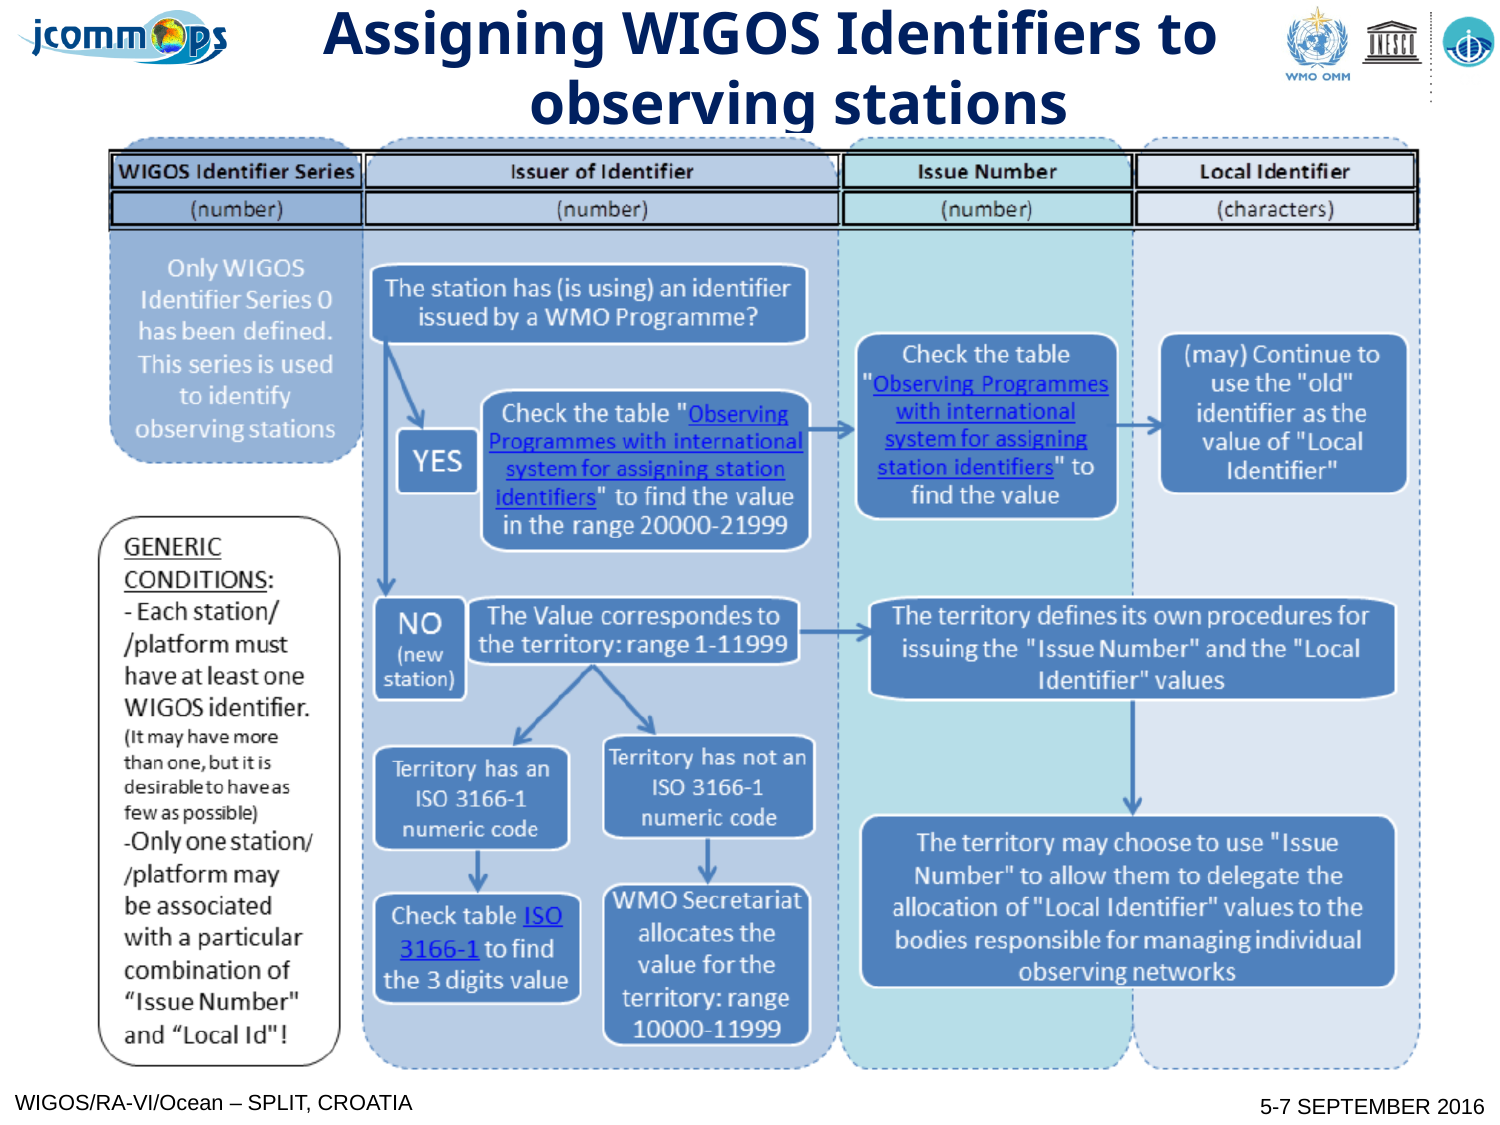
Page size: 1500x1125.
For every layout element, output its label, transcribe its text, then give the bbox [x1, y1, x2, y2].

picture [87, 133, 1433, 1076]
picture [1281, 5, 1495, 103]
picture [17, 10, 227, 65]
list Assigning WIGOS Identifiers to observing stations [264, 0, 1278, 131]
